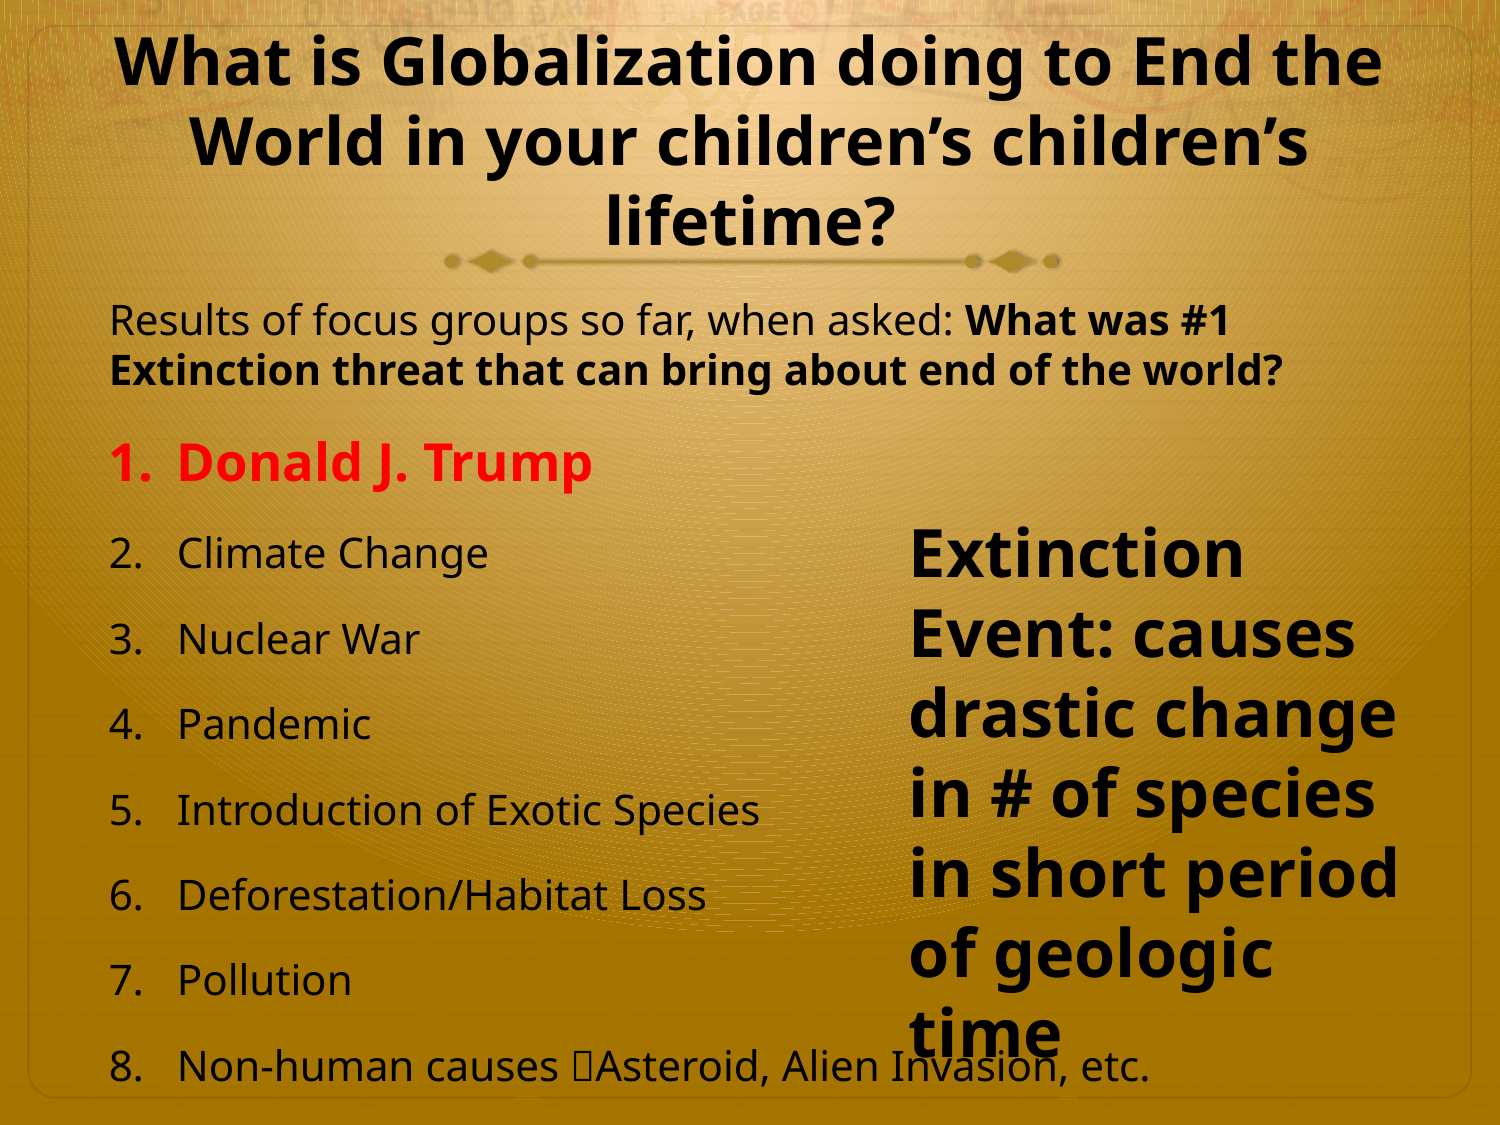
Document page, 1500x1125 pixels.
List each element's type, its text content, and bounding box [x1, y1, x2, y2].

list Results of focus groups so far, when asked: What was #1 Extinction threat that can bring about end of the world? Donald J. Trump Climate Change Nuclear War Pandemic Introduction of Exotic Species Deforestation/Habitat Loss Pollution Non-human causes Asteroid, Alien Invasion, etc. [93, 285, 1407, 1105]
title What is Globalization doing to End the World in your children’s children’s lifetime? [93, 45, 1407, 233]
picture [0, 0, 1500, 1125]
text_box Extinction Event: causes drastic change in # of species in short period of geologic time [894, 503, 1438, 1078]
